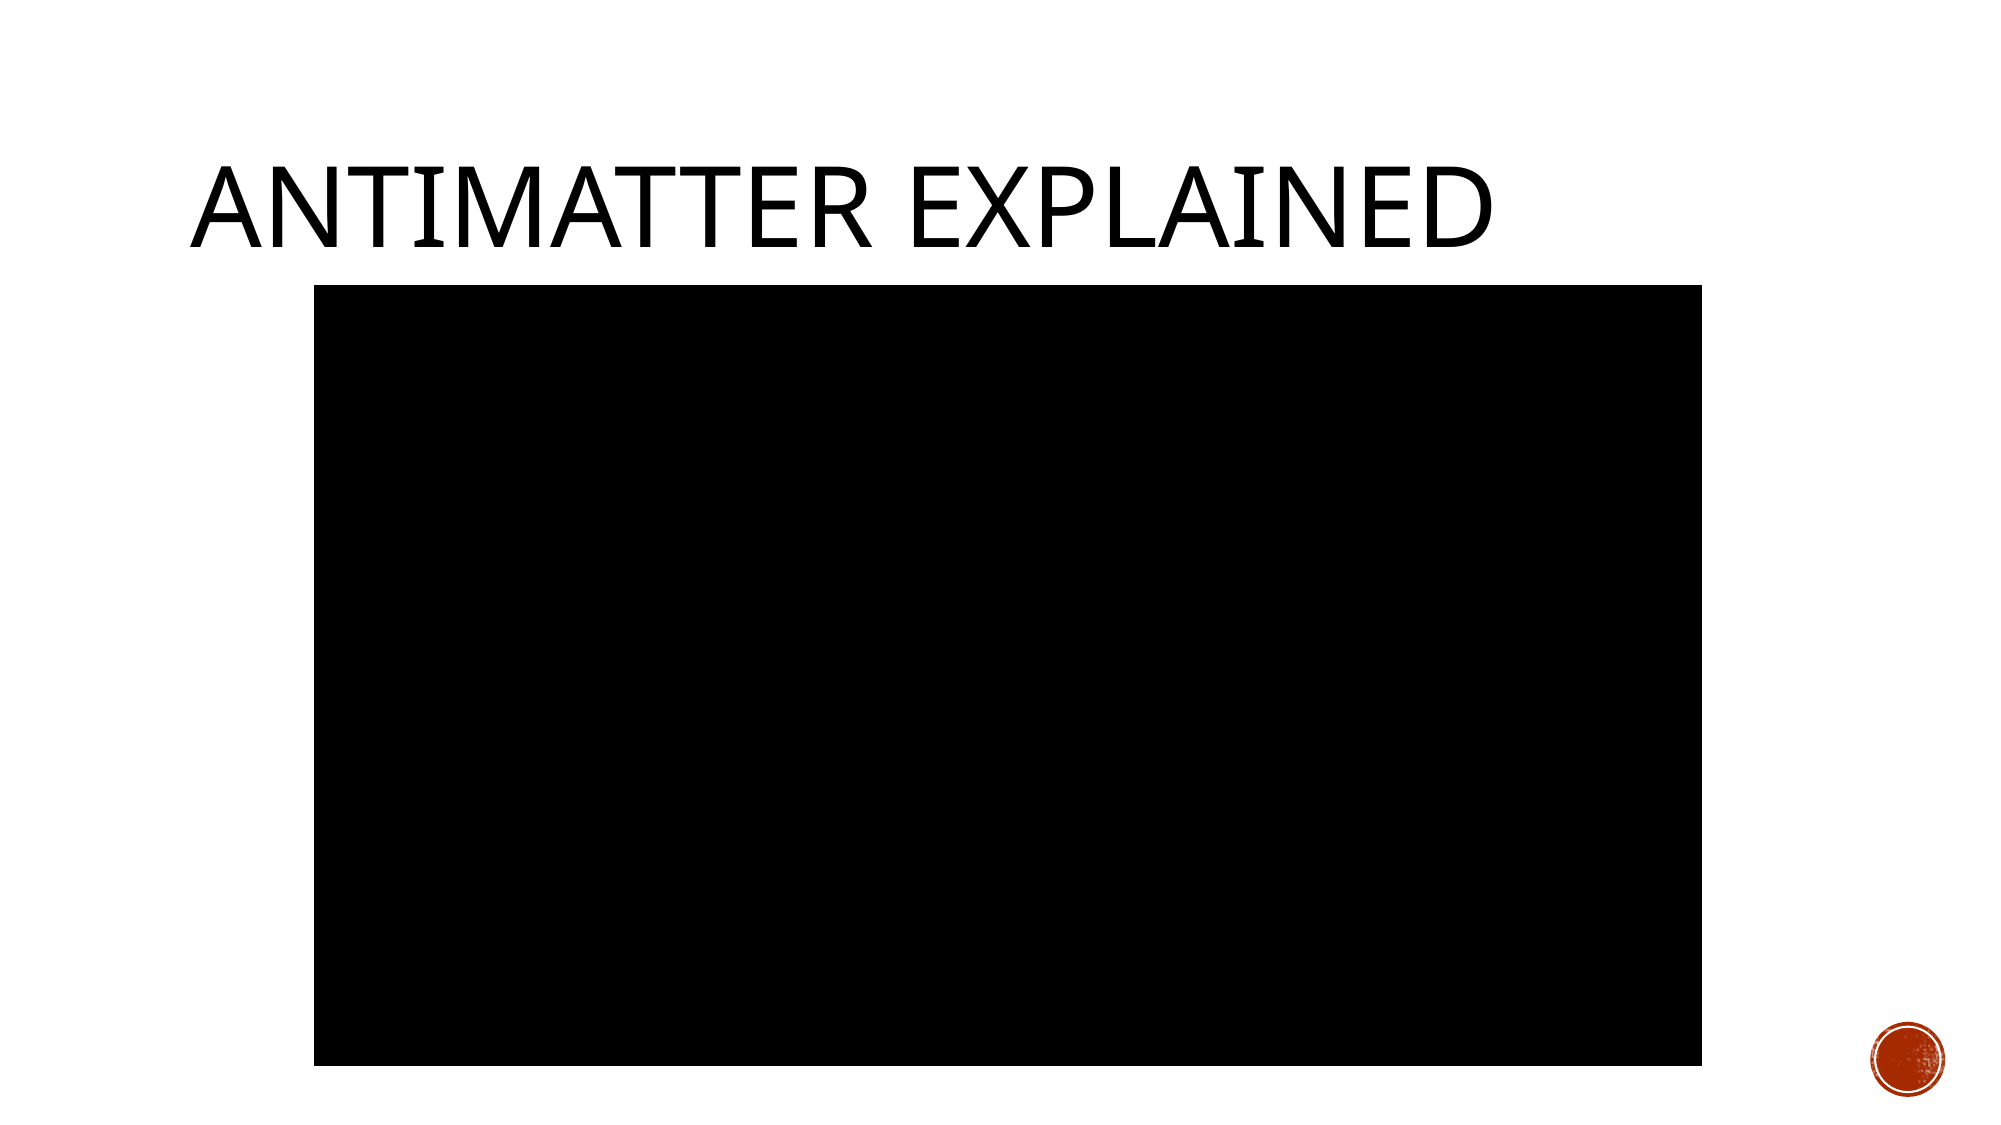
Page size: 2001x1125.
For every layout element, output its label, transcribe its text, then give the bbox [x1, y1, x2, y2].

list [316, 287, 1700, 1063]
title Antimatter explained [175, 79, 1826, 344]
